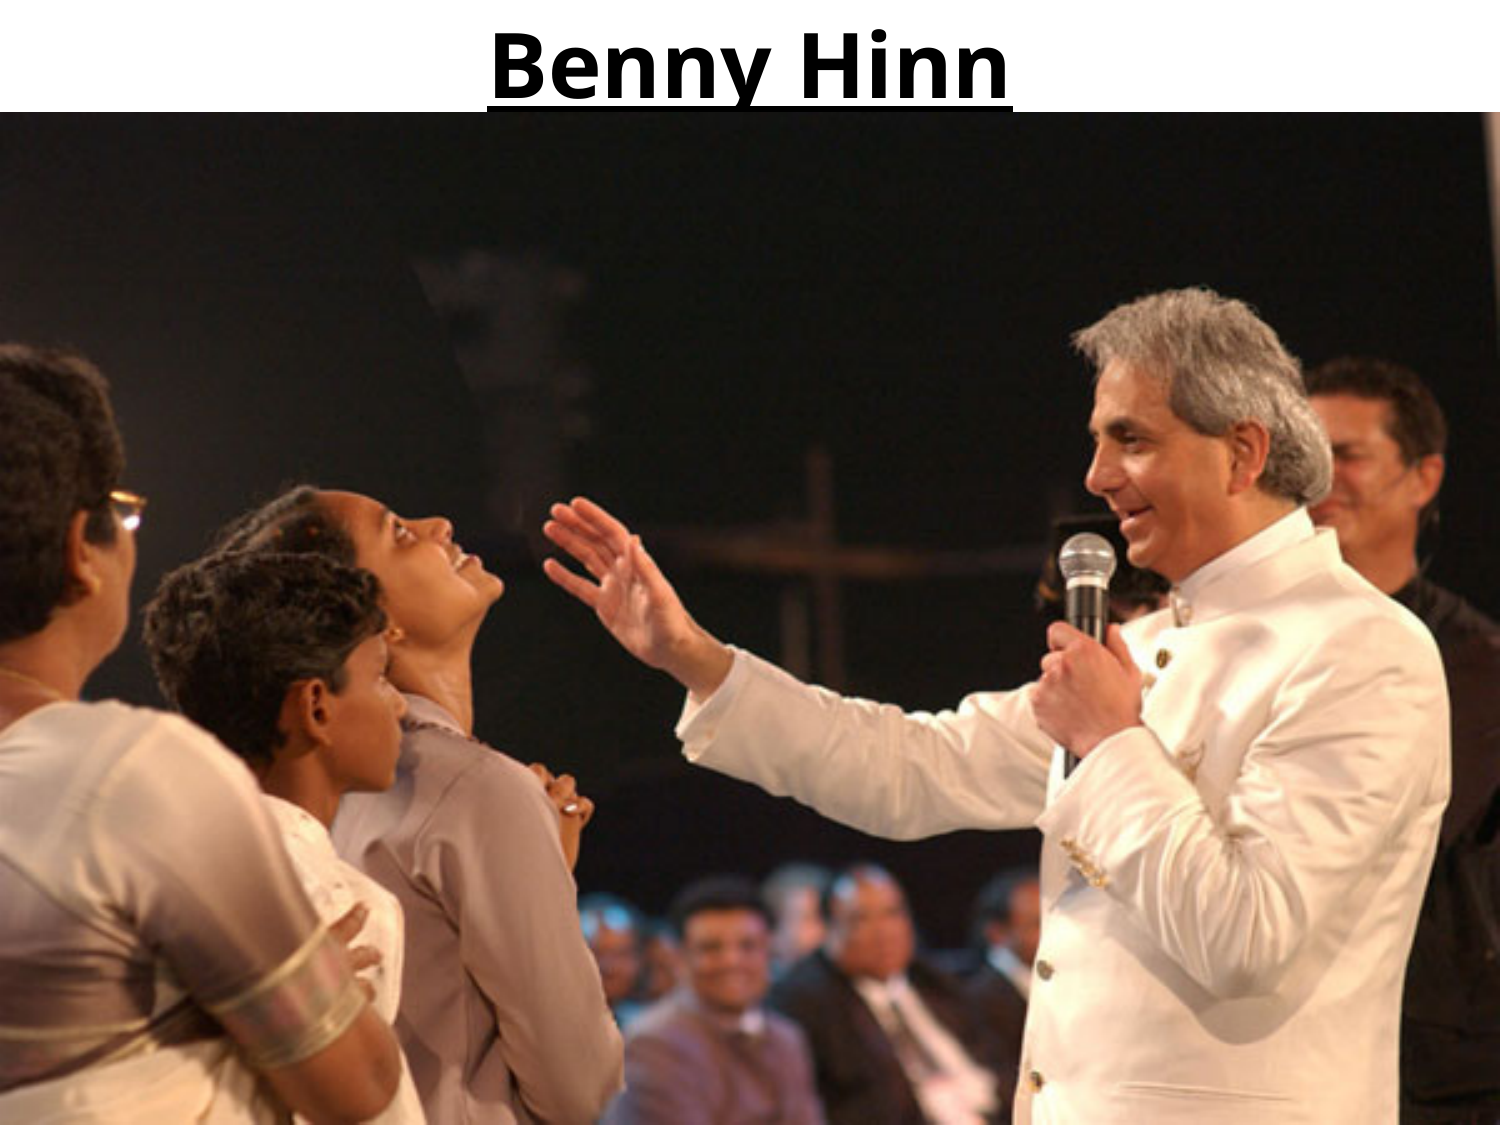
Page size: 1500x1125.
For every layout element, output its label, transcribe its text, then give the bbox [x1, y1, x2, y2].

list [0, 112, 1500, 1125]
title Benny Hinn [75, 0, 1425, 110]
